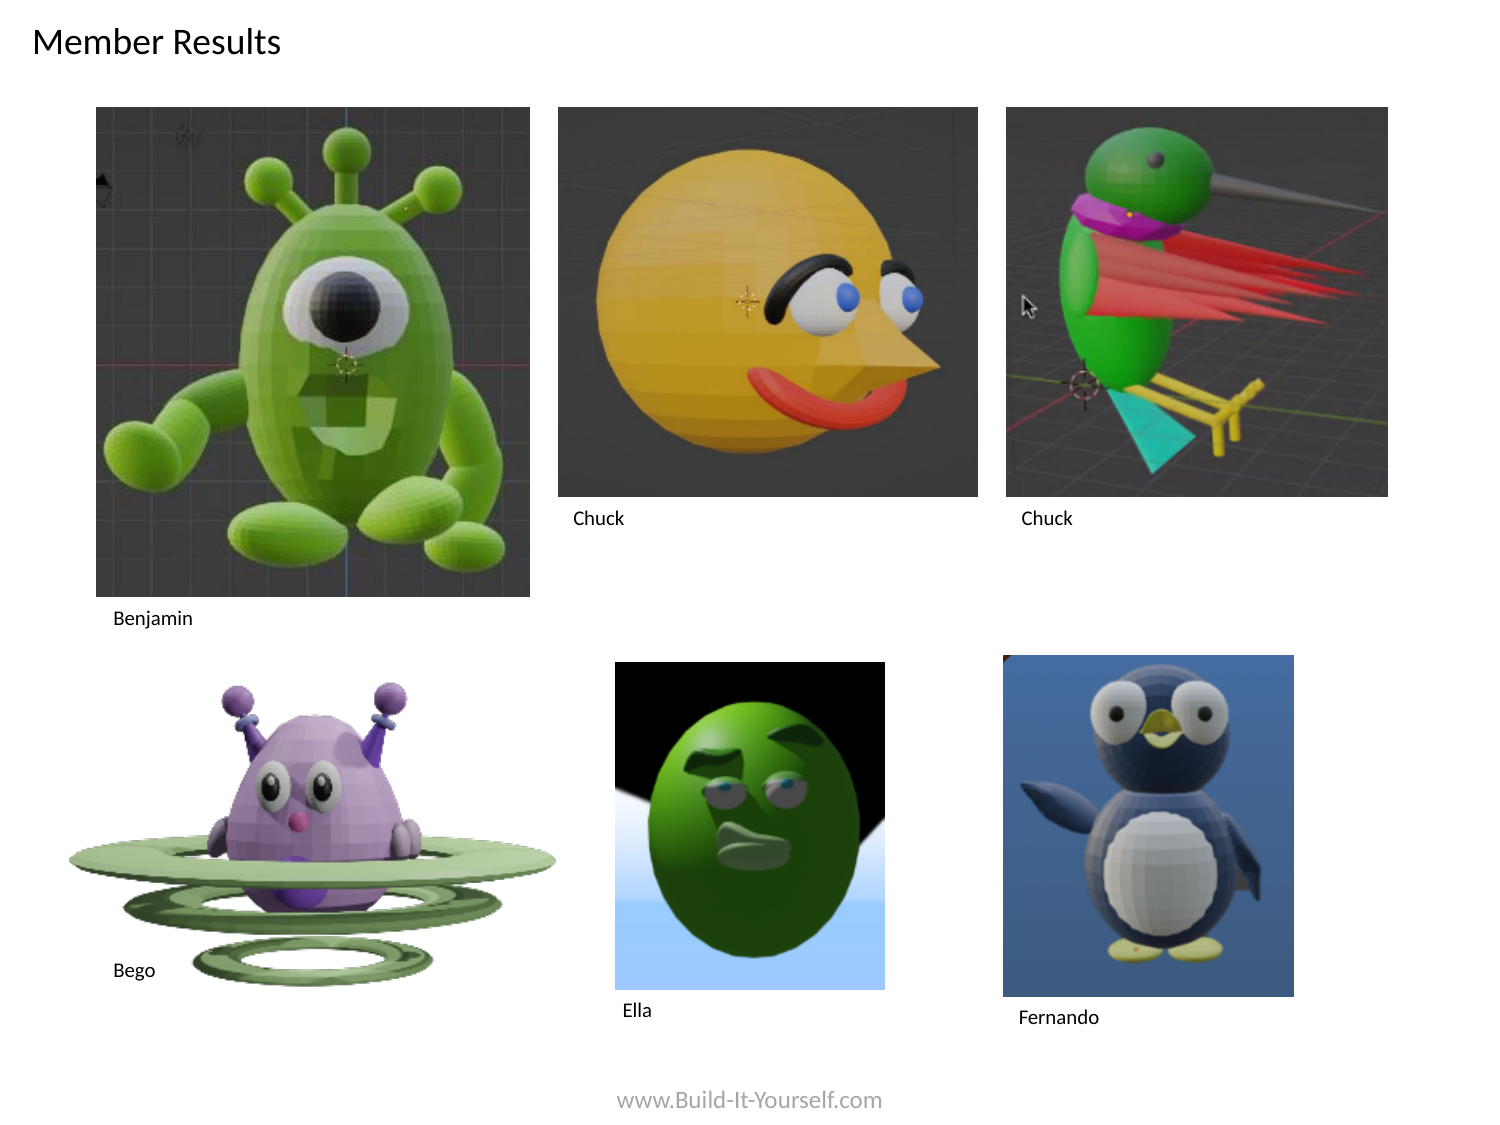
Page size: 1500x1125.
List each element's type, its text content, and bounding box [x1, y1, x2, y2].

picture [96, 107, 530, 597]
text_box Chuck [558, 497, 640, 537]
text_box Fernando [1003, 997, 1115, 1036]
picture [1006, 107, 1389, 497]
text_box Member Results [17, 10, 297, 70]
picture [1003, 655, 1294, 997]
text_box www.Build-It-Yourself.com [0, 1075, 1500, 1121]
text_box Chuck [1006, 497, 1088, 537]
picture [558, 107, 978, 497]
text_box Benjamin [98, 597, 208, 637]
picture [59, 677, 567, 990]
picture [615, 662, 885, 990]
text_box Ella [607, 989, 668, 1029]
